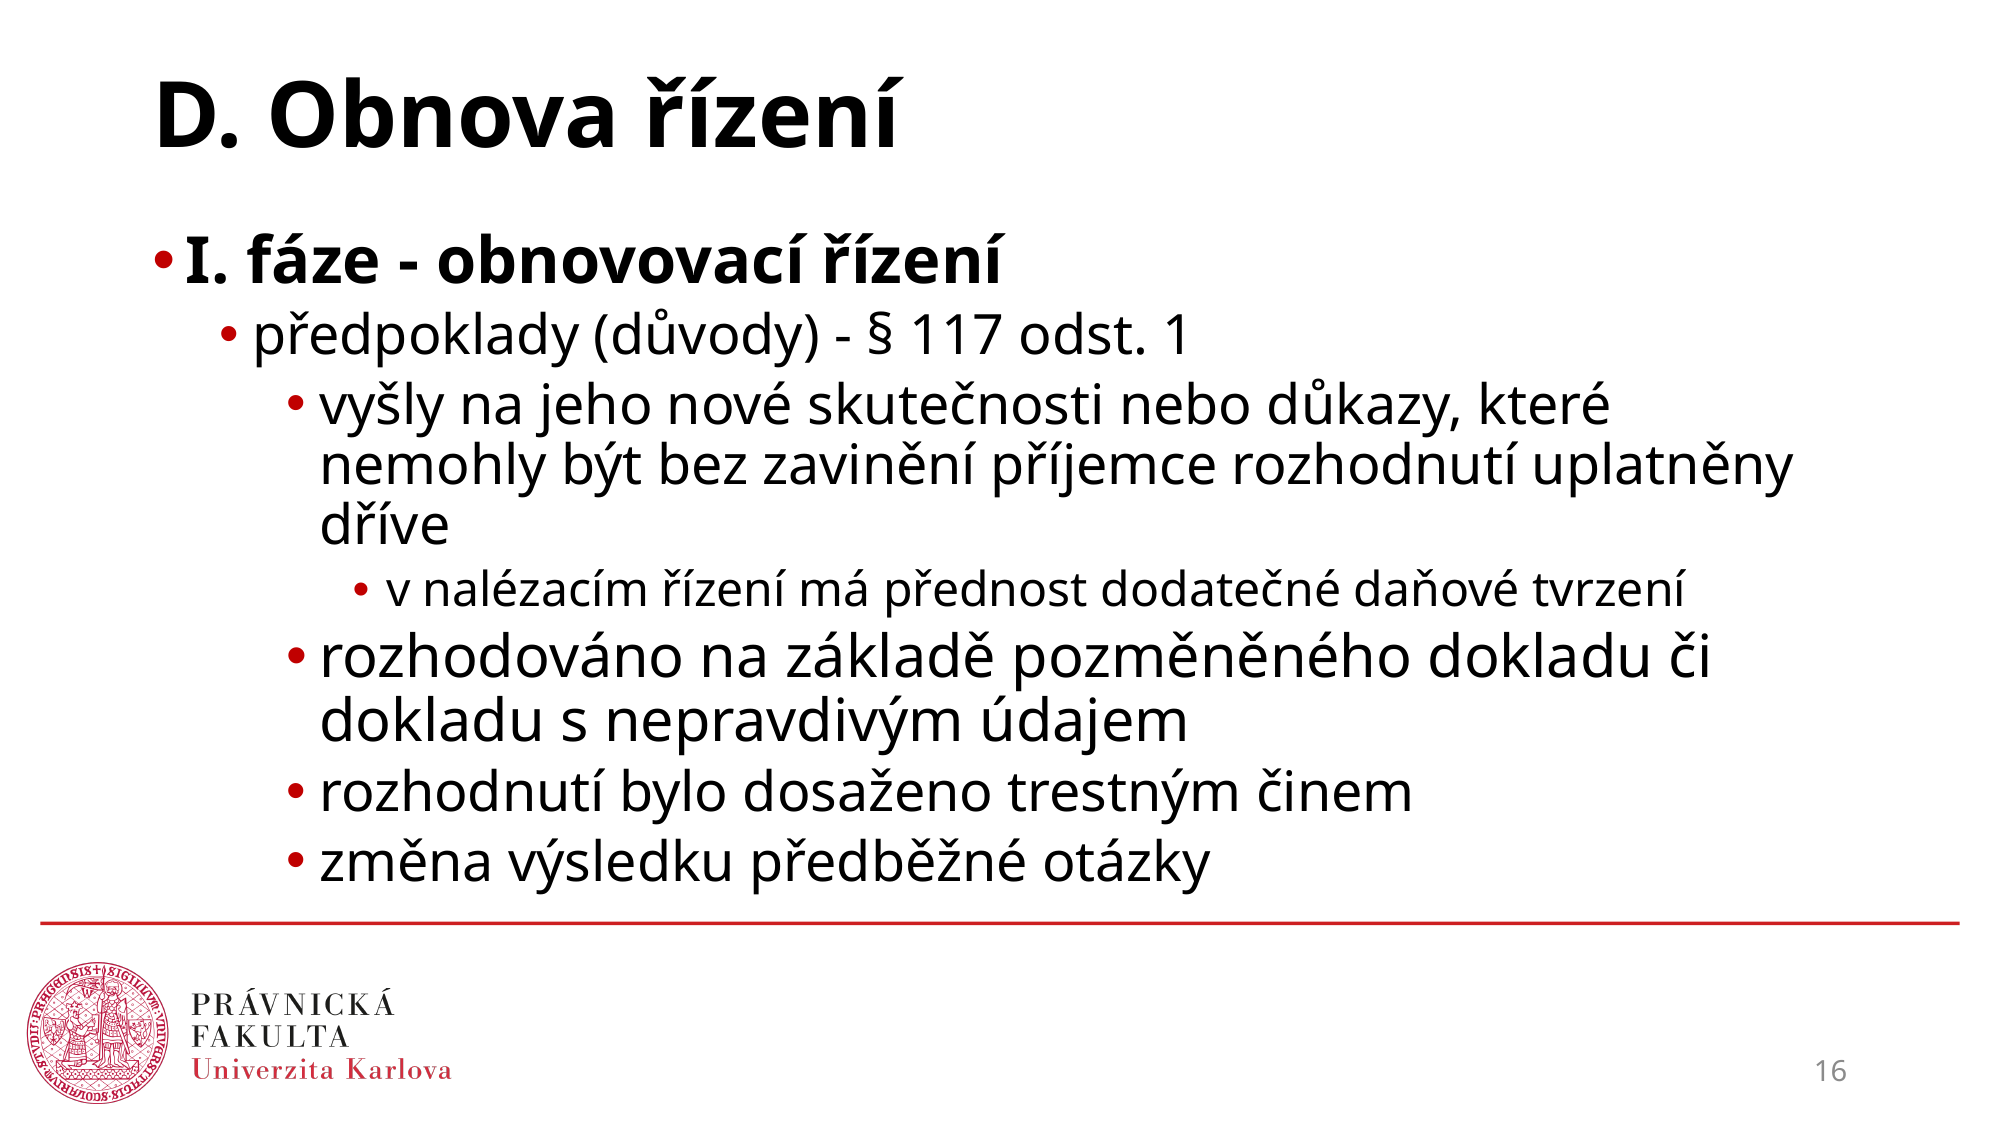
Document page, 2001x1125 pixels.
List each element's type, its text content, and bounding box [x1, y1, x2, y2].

picture [26, 962, 452, 1104]
list I. fáze - obnovovací řízení předpoklady (důvody) - § 117 odst. 1 vyšly na jeho nové skutečnosti nebo důkazy, které nemohly být bez zavinění příjemce rozhodnutí uplatněny dříve v nalézacím řízení má přednost dodatečné daňové tvrzení rozhodováno na základě pozměněného dokladu či dokladu s nepravdivým údajem rozhodnutí bylo dosaženo trestným činem změna výsledku předběžné otázky [137, 220, 1863, 905]
slide_number 16 [1412, 1042, 1863, 1103]
title D. Obnova řízení [137, 2, 1863, 220]
